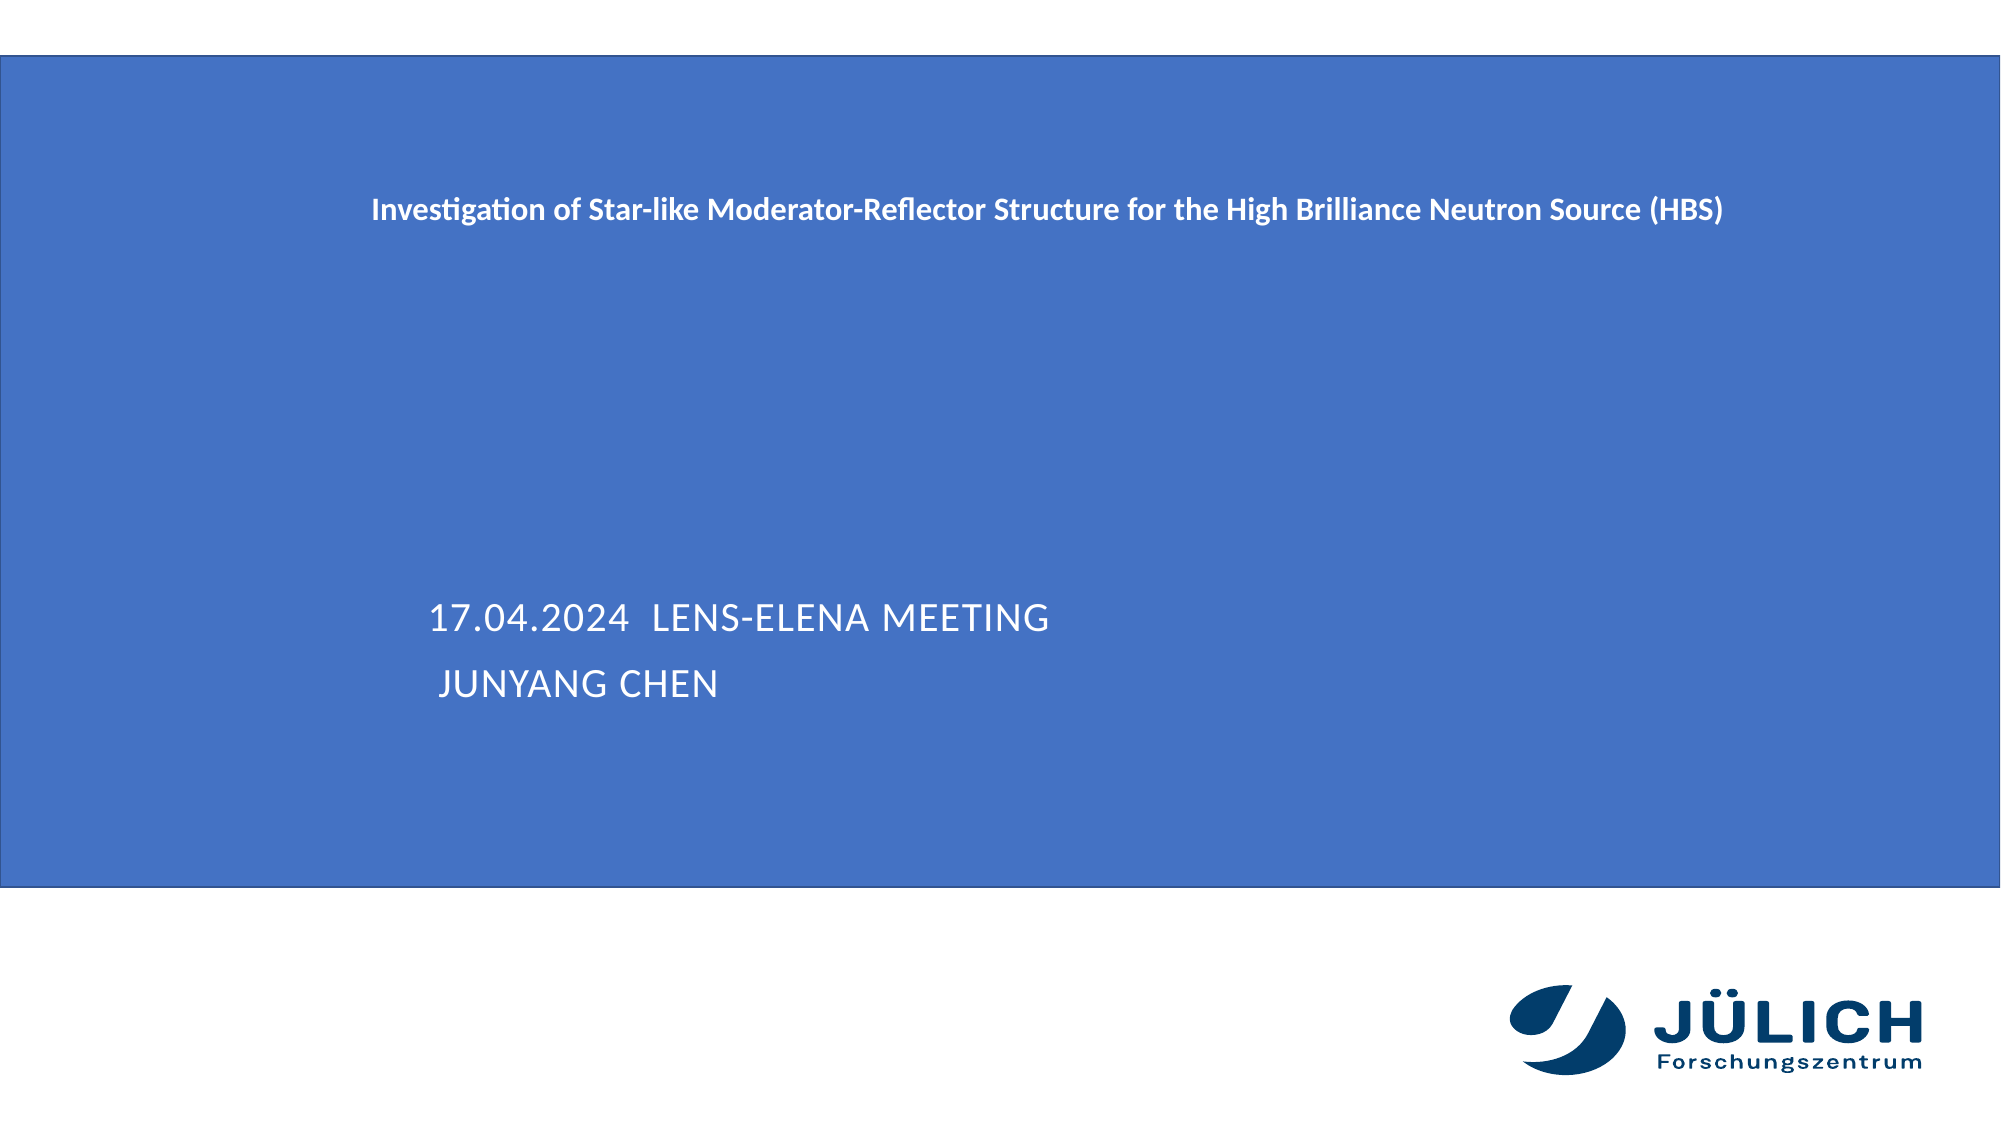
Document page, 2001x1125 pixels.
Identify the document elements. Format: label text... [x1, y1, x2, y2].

title Investigation of Star-like Moderator-Reflector Structure for the High Brilliance Neutron Source (HBS) [350, 174, 1746, 278]
subtitle 17.04.2024 LENS-ELENA Meeting Junyang Chen [412, 588, 1677, 673]
